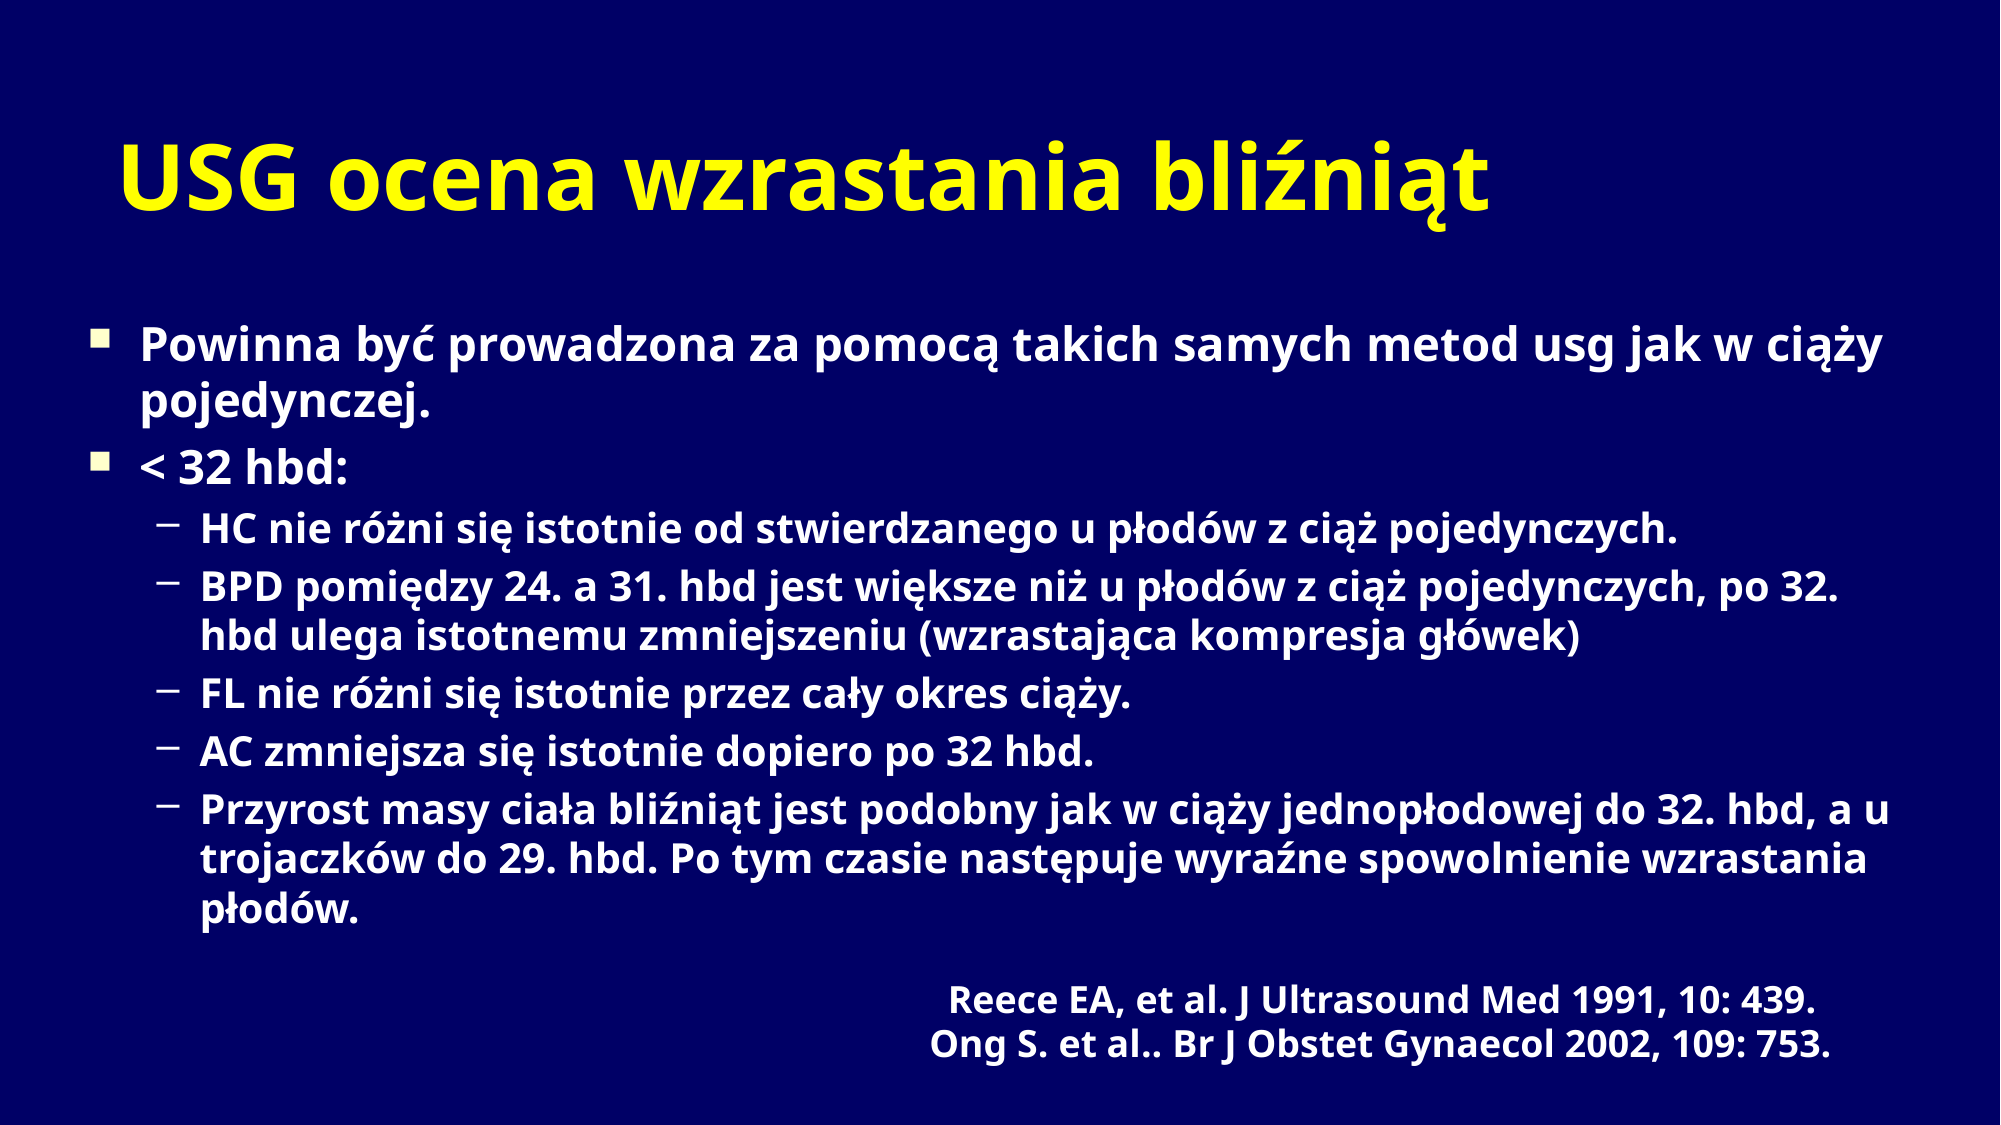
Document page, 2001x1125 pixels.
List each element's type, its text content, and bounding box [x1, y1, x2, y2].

text_box Ong S. et al.. Br J Obstet Gynaecol 2002, 109: 753. [914, 1012, 1919, 1073]
text_box Reece EA, et al. J Ultrasound Med 1991, 10: 439. [933, 968, 1919, 1012]
list Powinna być prowadzona za pomocą takich samych metod usg jak w ciąży pojedynczej. < 32 hbd: HC nie różni się istotnie od stwierdzanego u płodów z ciąż pojedynczych. BPD pomiędzy 24. a 31. hbd jest większe niż u płodów z ciąż pojedynczych, po 32. hbd ulega istotnemu zmniejszeniu (wzrastająca kompresja główek) FL nie różni się istotnie przez cały okres ciąży. AC zmniejsza się istotnie dopiero po 32 hbd. Przyrost masy ciała bliźniąt jest podobny jak w ciąży jednopłodowej do 32. hbd, a u trojaczków do 29. hbd. Po tym czasie następuje wyraźne spowolnienie wzrastania płodów. [72, 306, 1919, 944]
title USG ocena wzrastania bliźniąt [101, 85, 1891, 263]
